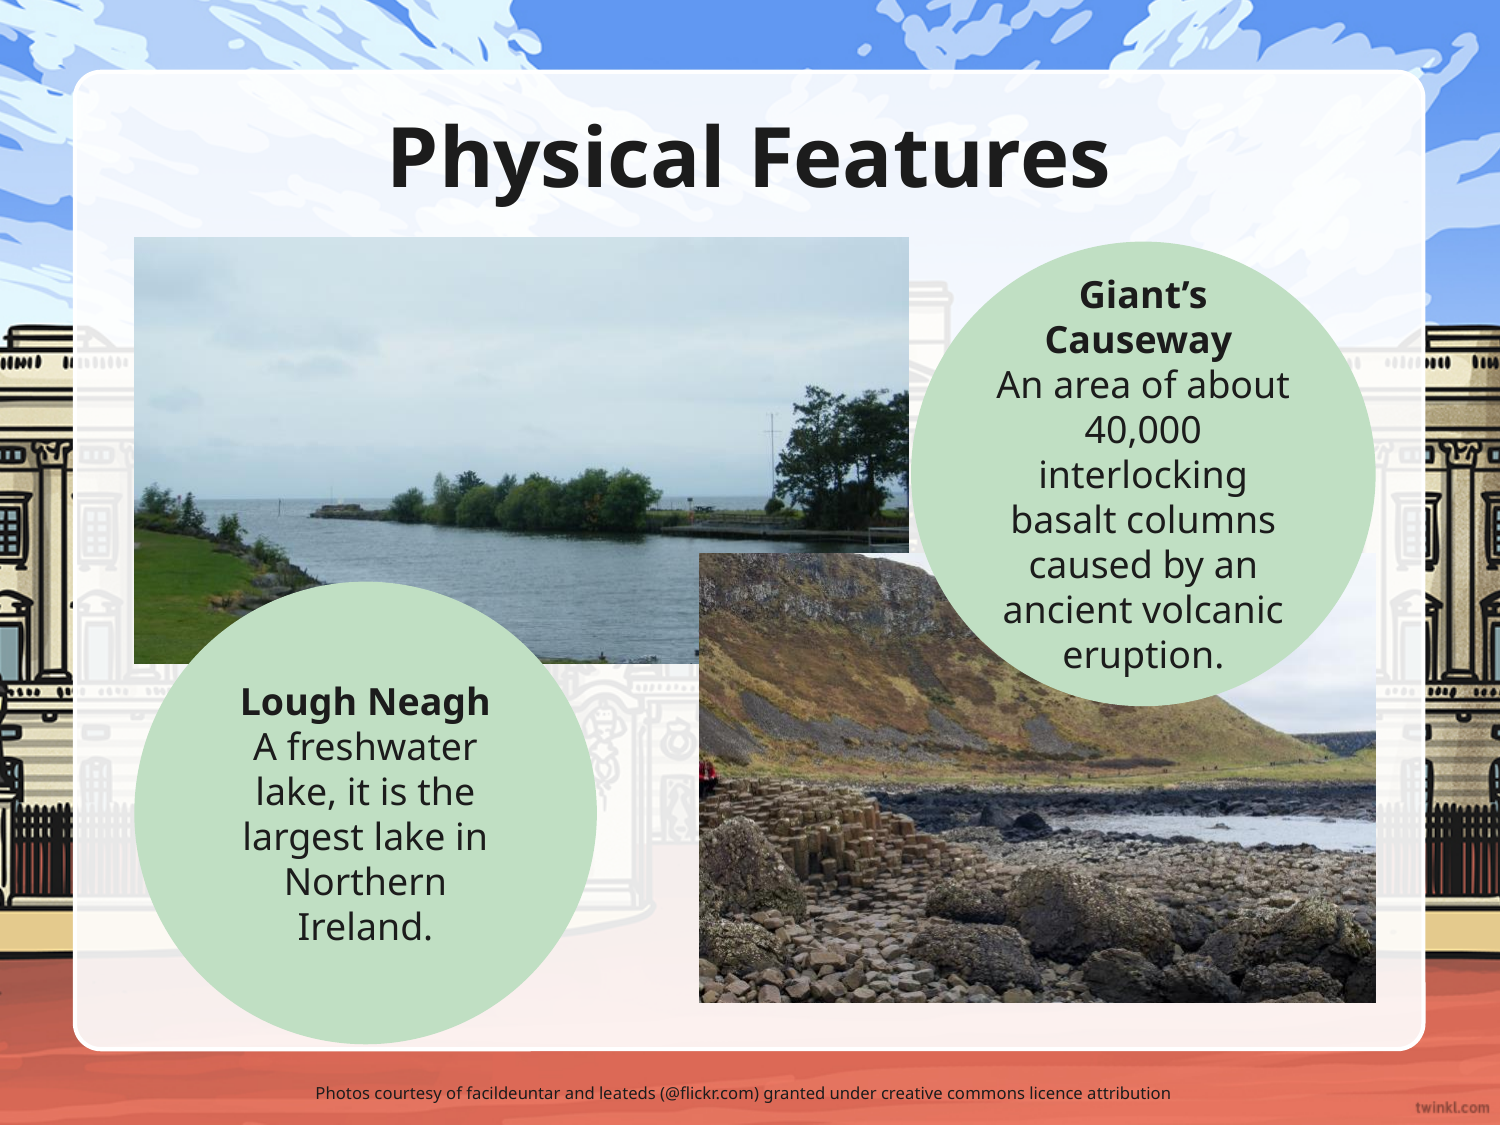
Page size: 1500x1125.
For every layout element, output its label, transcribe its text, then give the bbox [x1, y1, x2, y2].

text_box Photos courtesy of facildeuntar and leateds (@flickr.com) granted under creative commons licence attribution [93, 1075, 1395, 1111]
text_box Giant’s Causeway An area of about 40,000 interlocking basalt columns caused by an ancient volcanic eruption. [910, 240, 1377, 553]
picture [0, 0, 1500, 1125]
text_box Lough Neagh A freshwater lake, it is the largest lake in Northern Ireland. [133, 664, 598, 1046]
title Physical Features [73, 76, 1426, 244]
